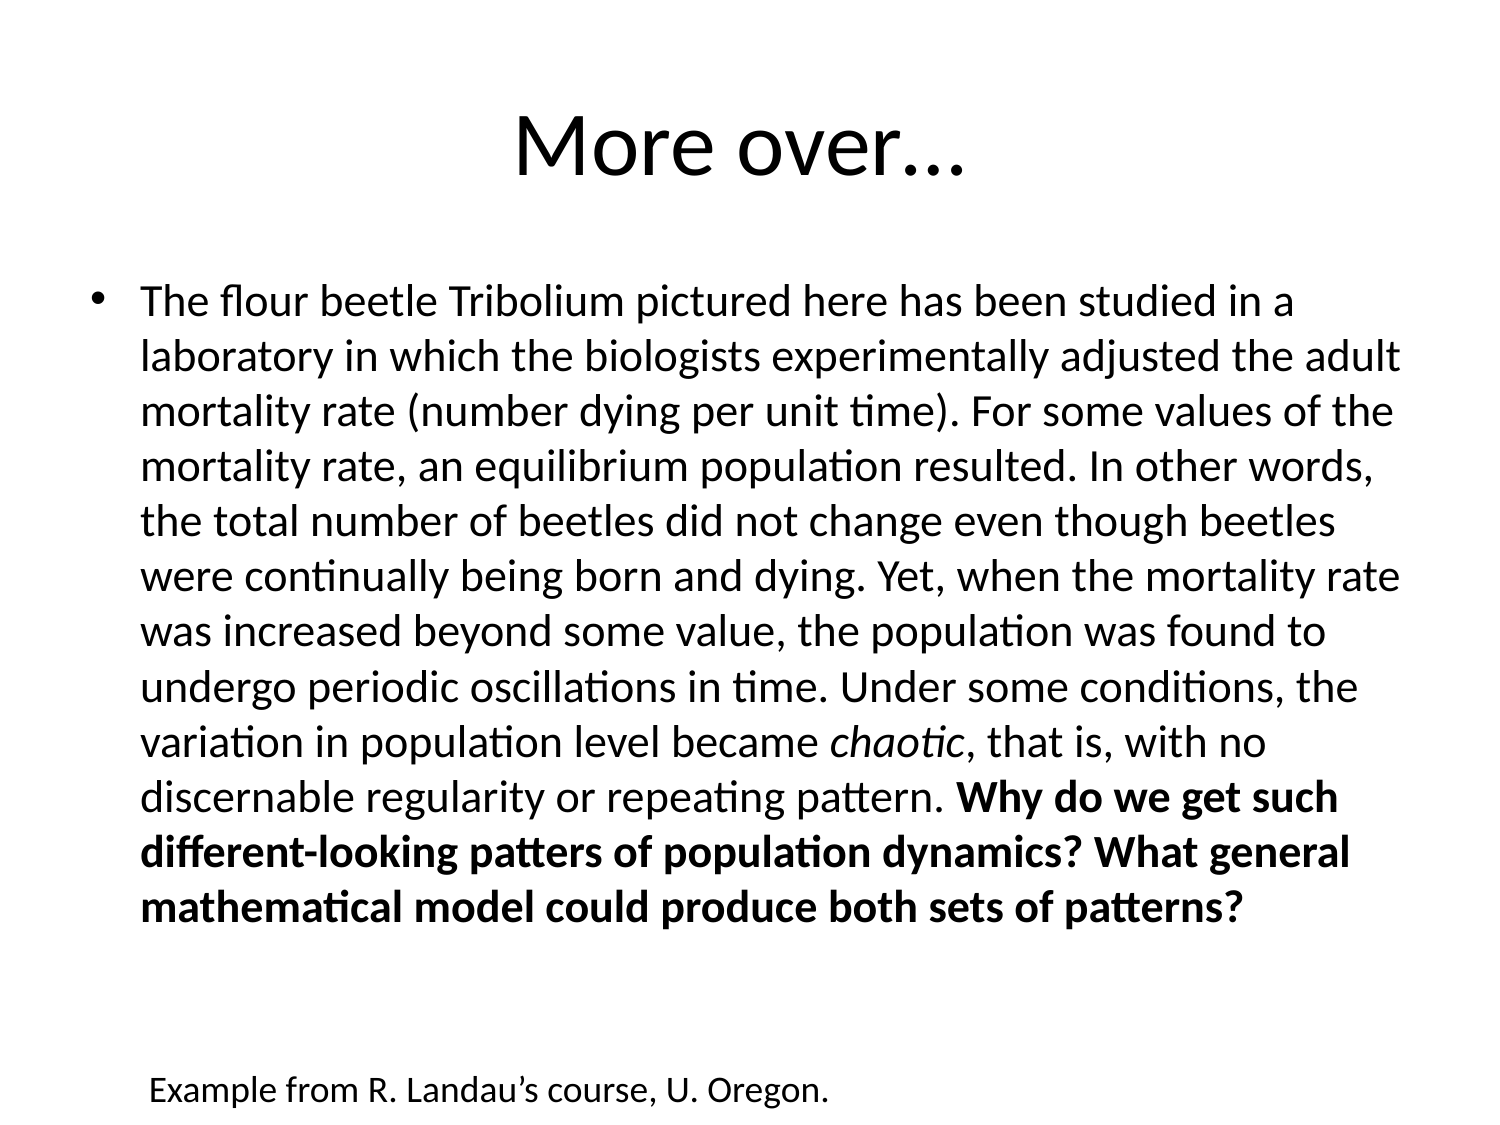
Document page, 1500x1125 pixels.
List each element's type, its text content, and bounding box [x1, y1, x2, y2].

text_box Example from R. Landau’s course, U. Oregon. [134, 1057, 855, 1118]
list The flour beetle Tribolium pictured here has been studied in a laboratory in which the biologists experimentally adjusted the adult mortality rate (number dying per unit time). For some values of the mortality rate, an equilibrium population resulted. In other words, the total number of beetles did not change even though beetles were continually being born and dying. Yet, when the mortality rate was increased beyond some value, the population was found to undergo periodic oscillations in time. Under some conditions, the variation in population level became chaotic, that is, with no discernable regularity or repeating pattern. Why do we get such different-looking patters of population dynamics? What general mathematical model could produce both sets of patterns? [75, 262, 1425, 1005]
title More over… [75, 45, 1425, 233]
